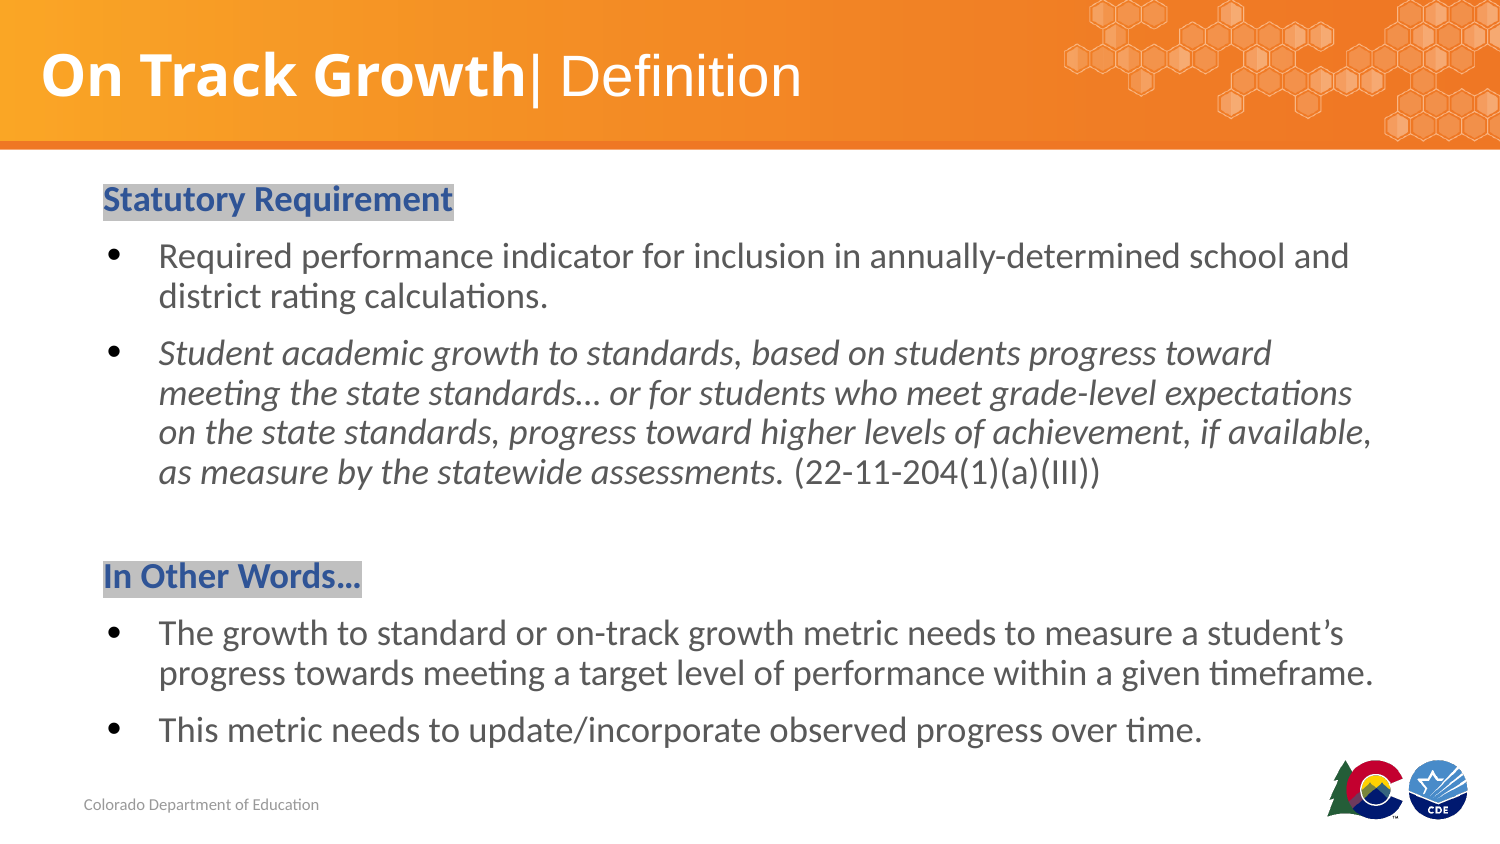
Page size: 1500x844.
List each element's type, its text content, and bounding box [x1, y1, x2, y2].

picture [0, 0, 1500, 150]
text_box On Track Growth| Definition [40, 31, 1038, 125]
list Statutory Requirement Required performance indicator for inclusion in annually-determined school and district rating calculations. Student academic growth to standards, based on students progress toward meeting the state standards… or for students who meet grade-level expectations on the state standards, progress toward higher levels of achievement, if available, as measure by the statewide assessments. (22-11-204(1)(a)(III)) In Other Words… The growth to standard or on-track growth metric needs to measure a student’s progress towards meeting a target level of performance within a given timeframe. This metric needs to update/incorporate observed progress over time. [103, 180, 1397, 767]
picture [1326, 759, 1468, 820]
